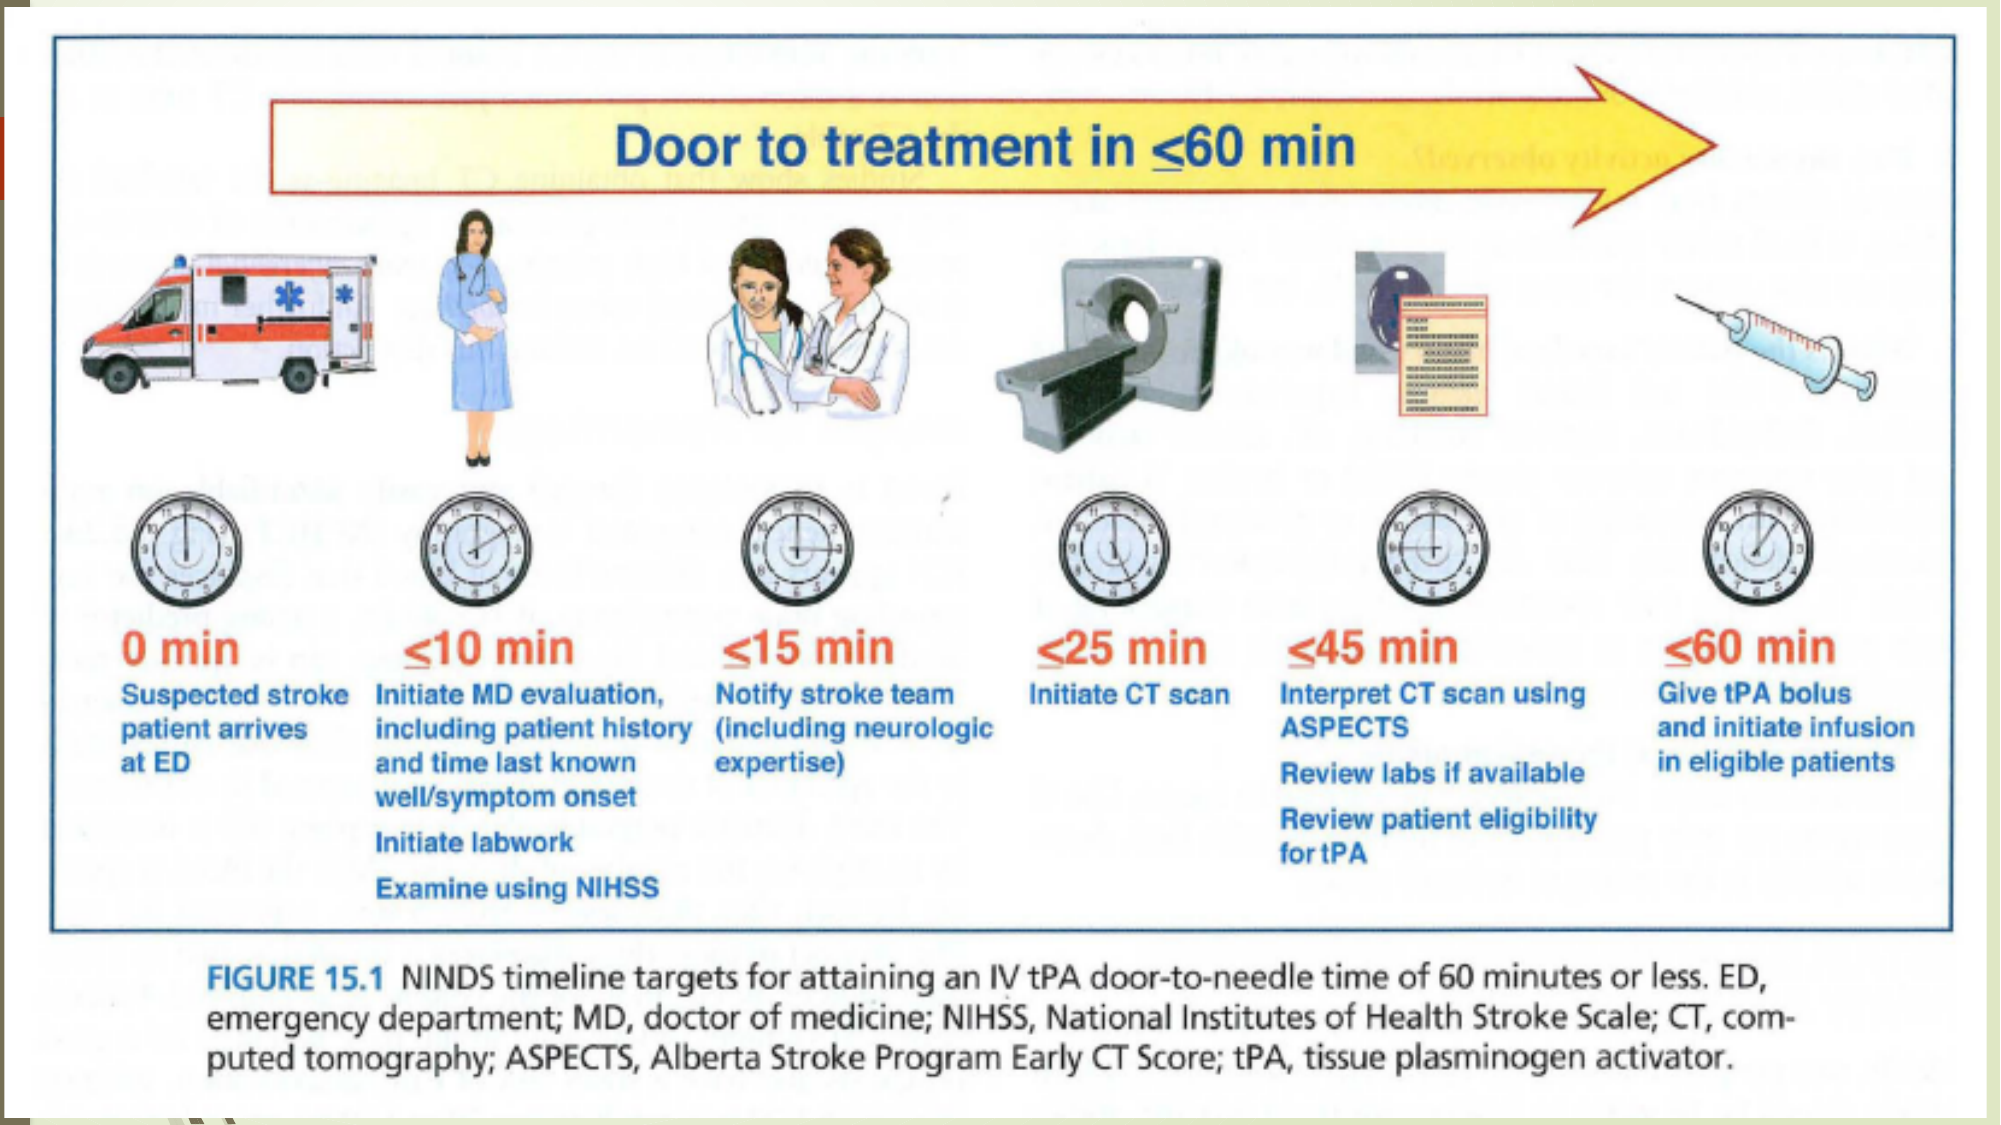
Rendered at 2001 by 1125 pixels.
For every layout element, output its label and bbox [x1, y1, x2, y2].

list [4, 7, 1987, 1118]
